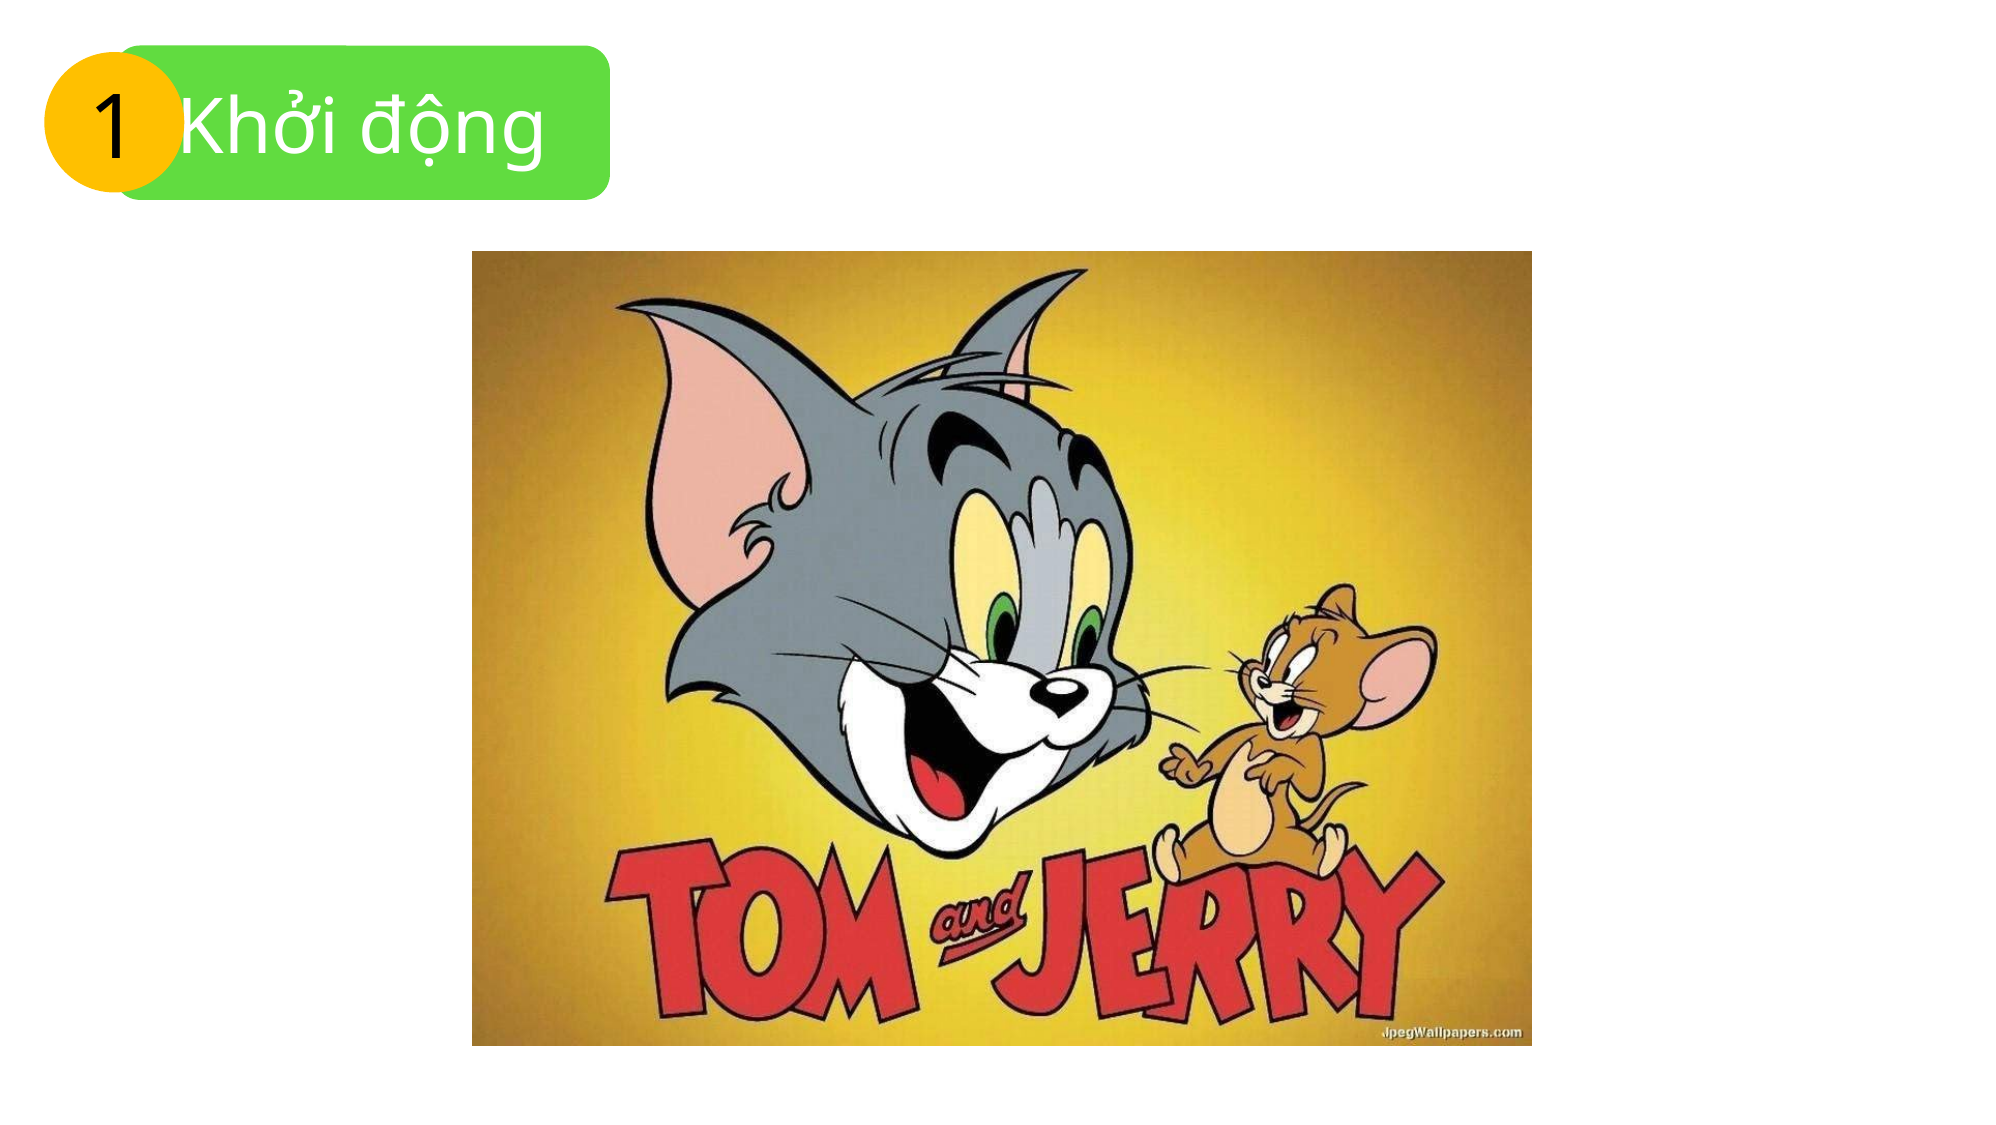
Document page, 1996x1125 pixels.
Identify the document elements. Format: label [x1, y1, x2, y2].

picture [472, 251, 1532, 1046]
text_box [43, 45, 611, 201]
